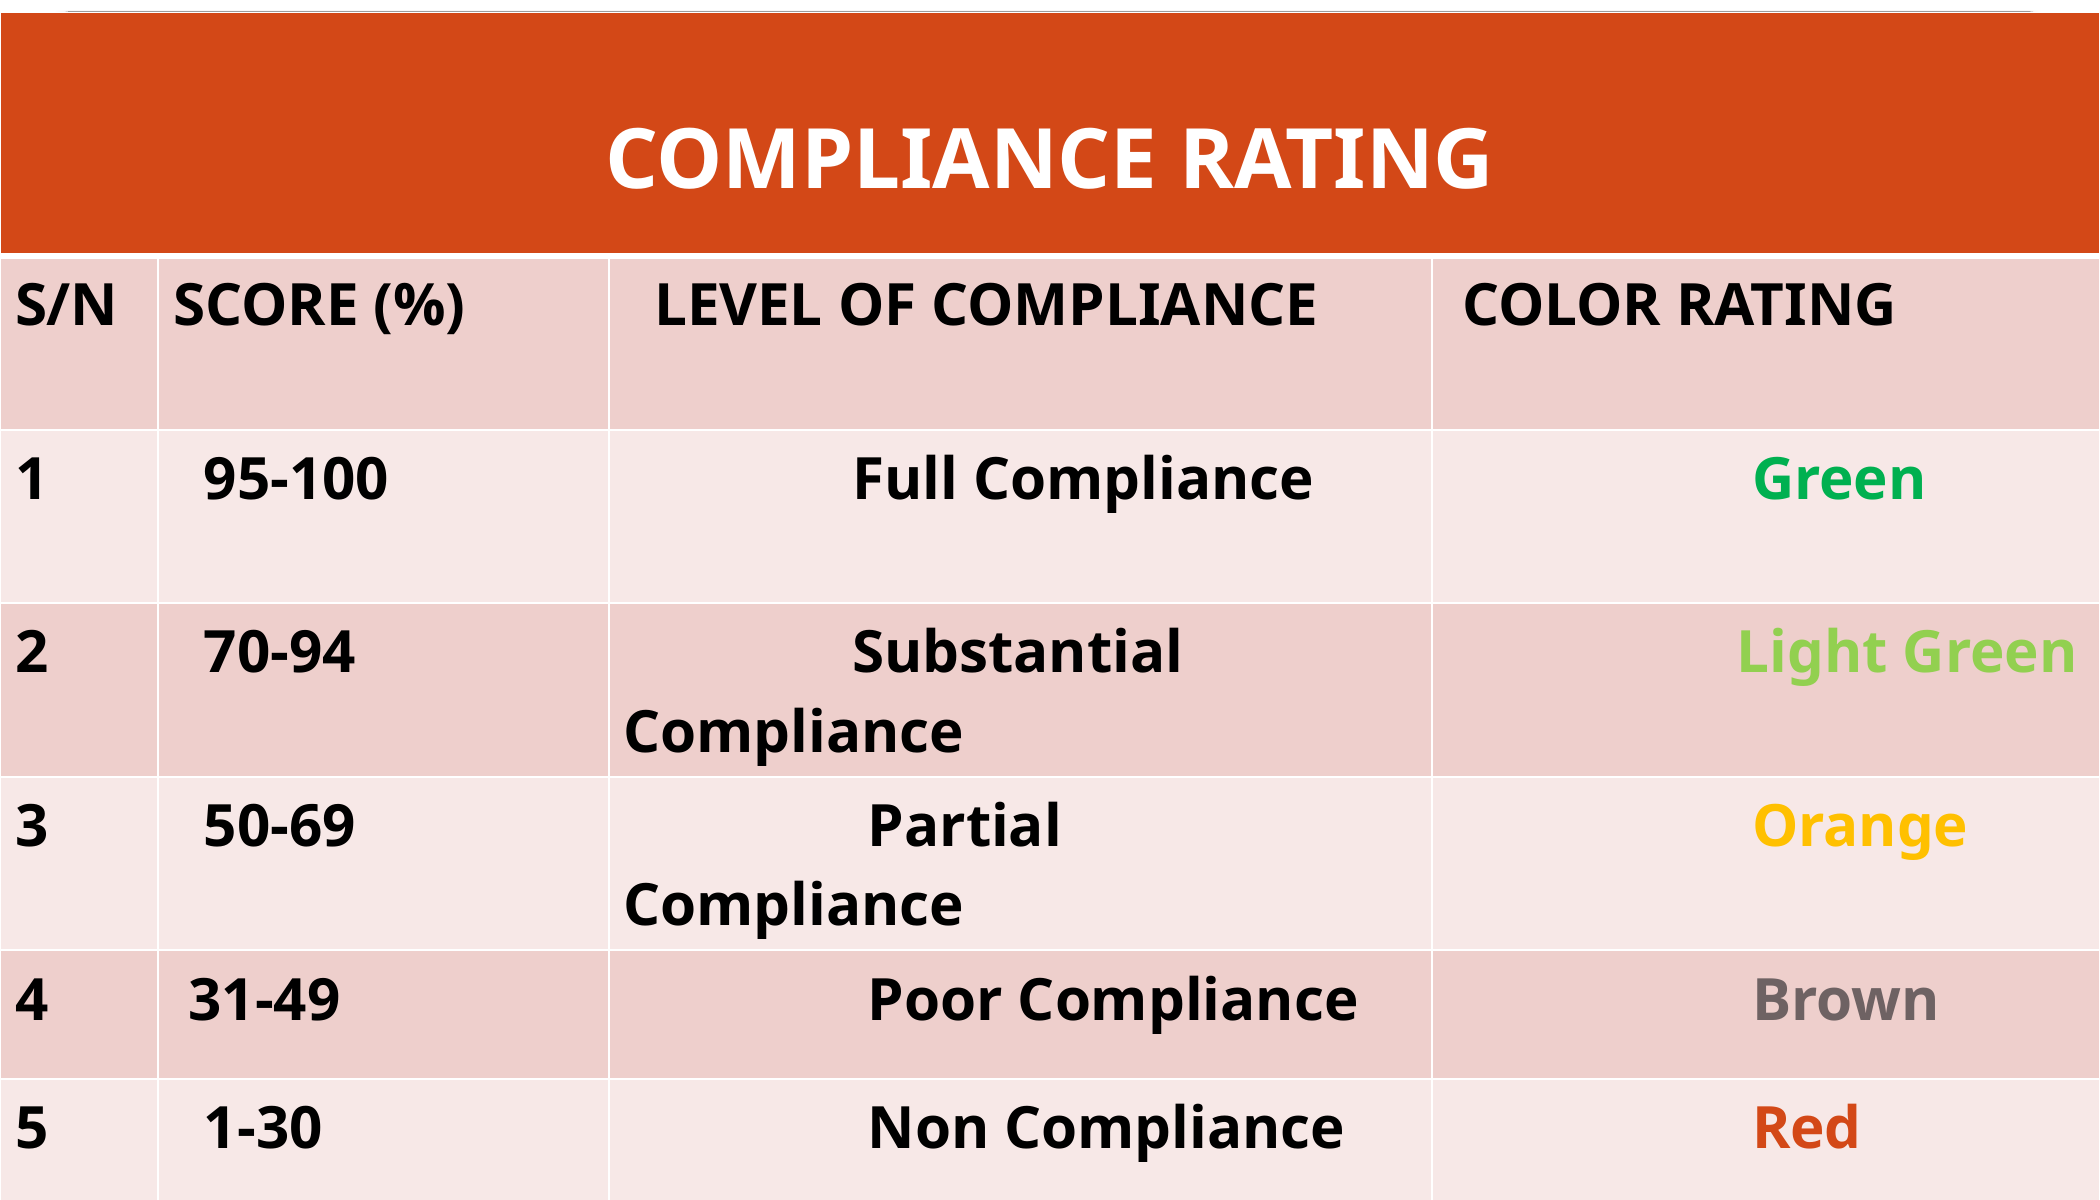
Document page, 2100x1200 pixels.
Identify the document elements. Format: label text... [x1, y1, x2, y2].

table_header COMPLIANCE RATING [1, 13, 2099, 253]
table_cell Light Green [1433, 604, 2099, 776]
table_cell 31-49 [159, 951, 608, 1078]
table_cell Orange [1433, 778, 2099, 949]
table_cell 1-30 [159, 1080, 608, 1200]
table_cell LEVEL OF COMPLIANCE [610, 259, 1431, 429]
table_cell Red [1433, 1080, 2099, 1200]
table_cell S/N [1, 259, 157, 429]
table_cell Green [1433, 431, 2099, 602]
table_cell Full Compliance [610, 431, 1431, 602]
table_cell Non Compliance [610, 1080, 1431, 1200]
table_cell Partial Compliance [610, 778, 1431, 949]
table_cell 70-94 [159, 604, 608, 776]
table_cell 50-69 [159, 778, 608, 949]
table_cell 5 [1, 1080, 157, 1200]
table_cell 3 [1, 778, 157, 949]
table_cell COLOR RATING [1433, 259, 2099, 429]
table_cell Poor Compliance [610, 951, 1431, 1078]
table_cell Substantial Compliance [610, 604, 1431, 776]
table_cell SCORE (%) [159, 259, 608, 429]
title [0, 0, 2025, 12]
table_cell 95-100 [159, 431, 608, 602]
table_cell 1 [1, 431, 157, 602]
table_cell Brown [1433, 951, 2099, 1078]
table_cell 2 [1, 604, 157, 776]
table_cell 4 [1, 951, 157, 1078]
